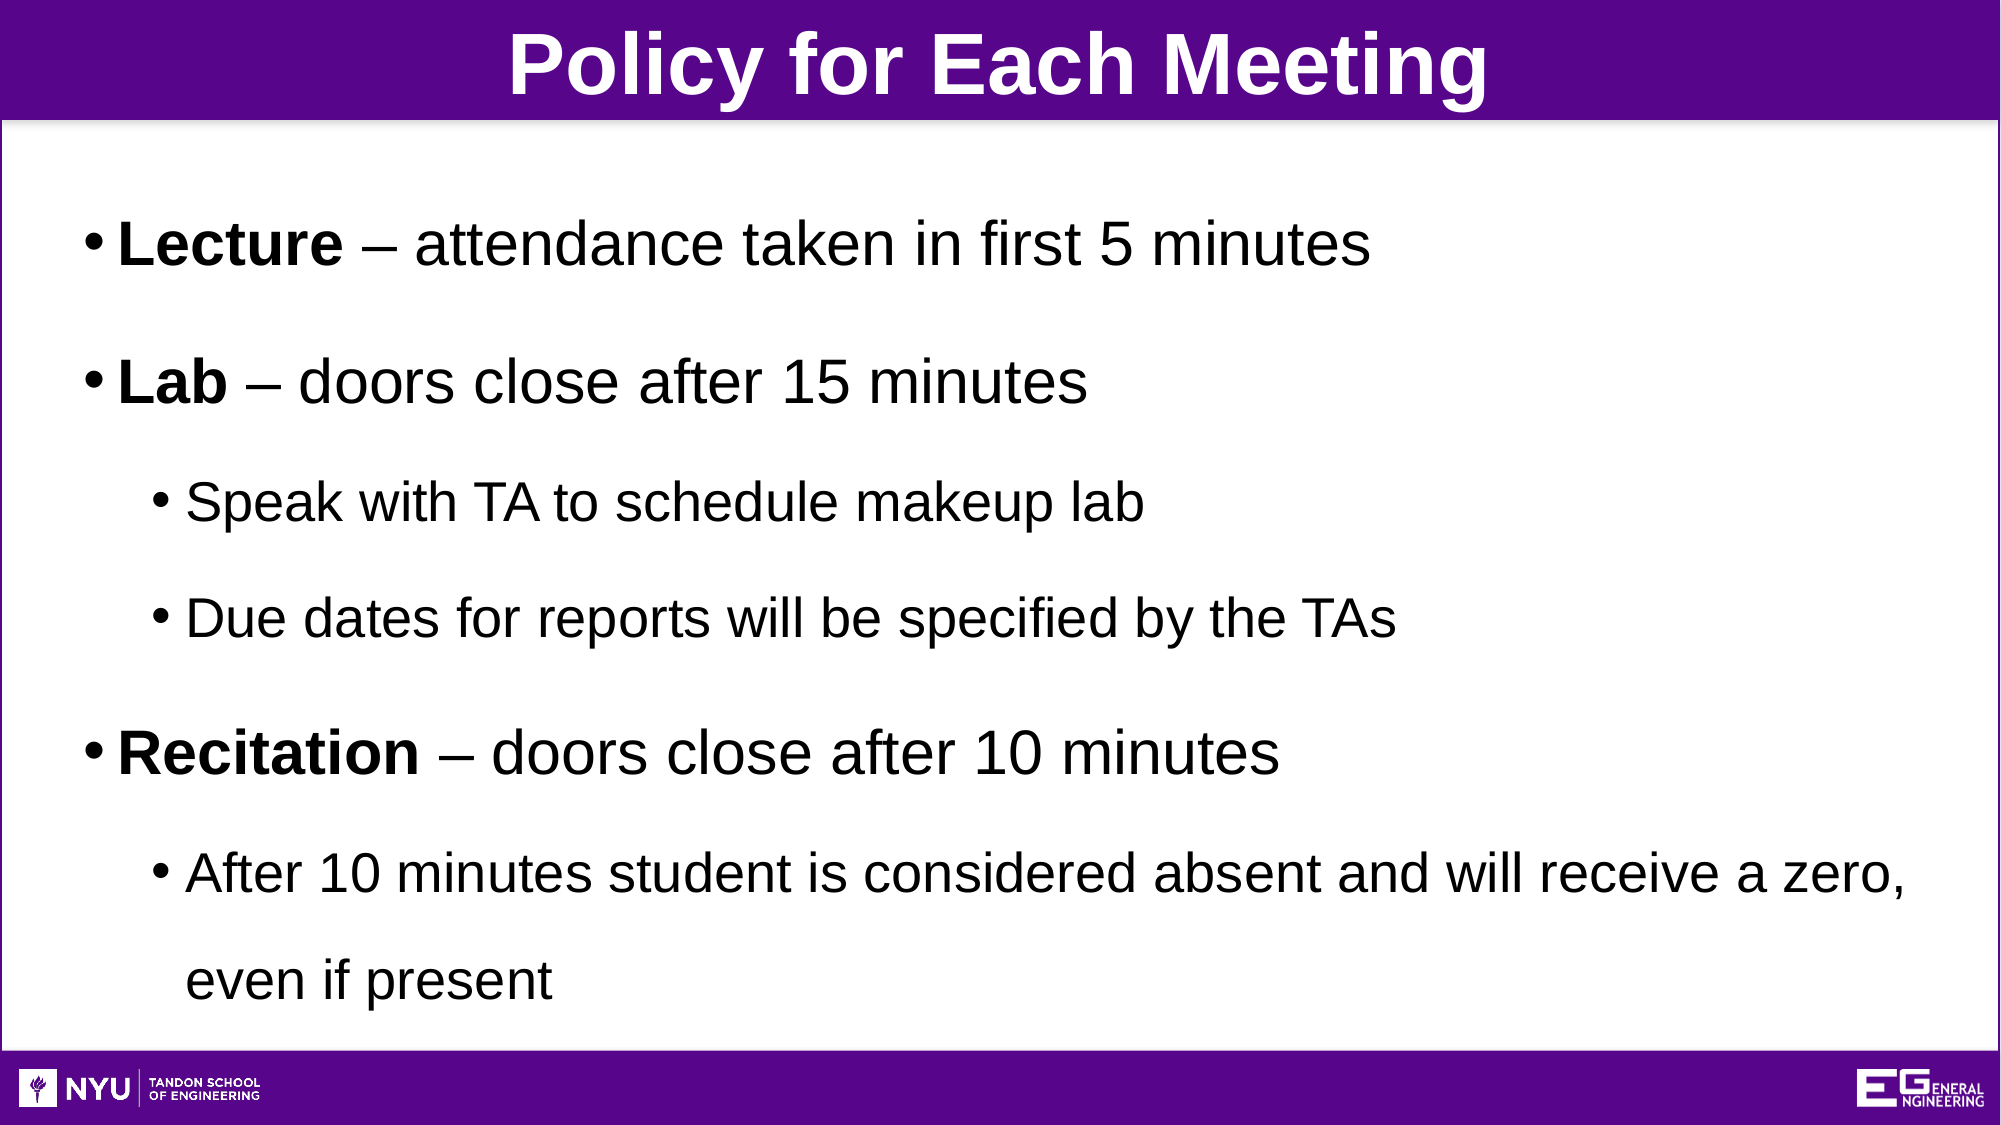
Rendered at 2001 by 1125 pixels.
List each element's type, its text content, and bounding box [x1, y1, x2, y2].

list Lecture – attendance taken in first 5 minutes Lab – doors close after 15 minutes Speak with TA to schedule makeup lab Due dates for reports will be specified by the TAs Recitation – doors close after 10 minutes After 10 minutes student is considered absent and will receive a zero, even if present [0, 149, 2000, 1026]
picture [1856, 1069, 1984, 1107]
list Policy for Each Meeting [0, 0, 2000, 120]
picture [19, 1069, 260, 1107]
